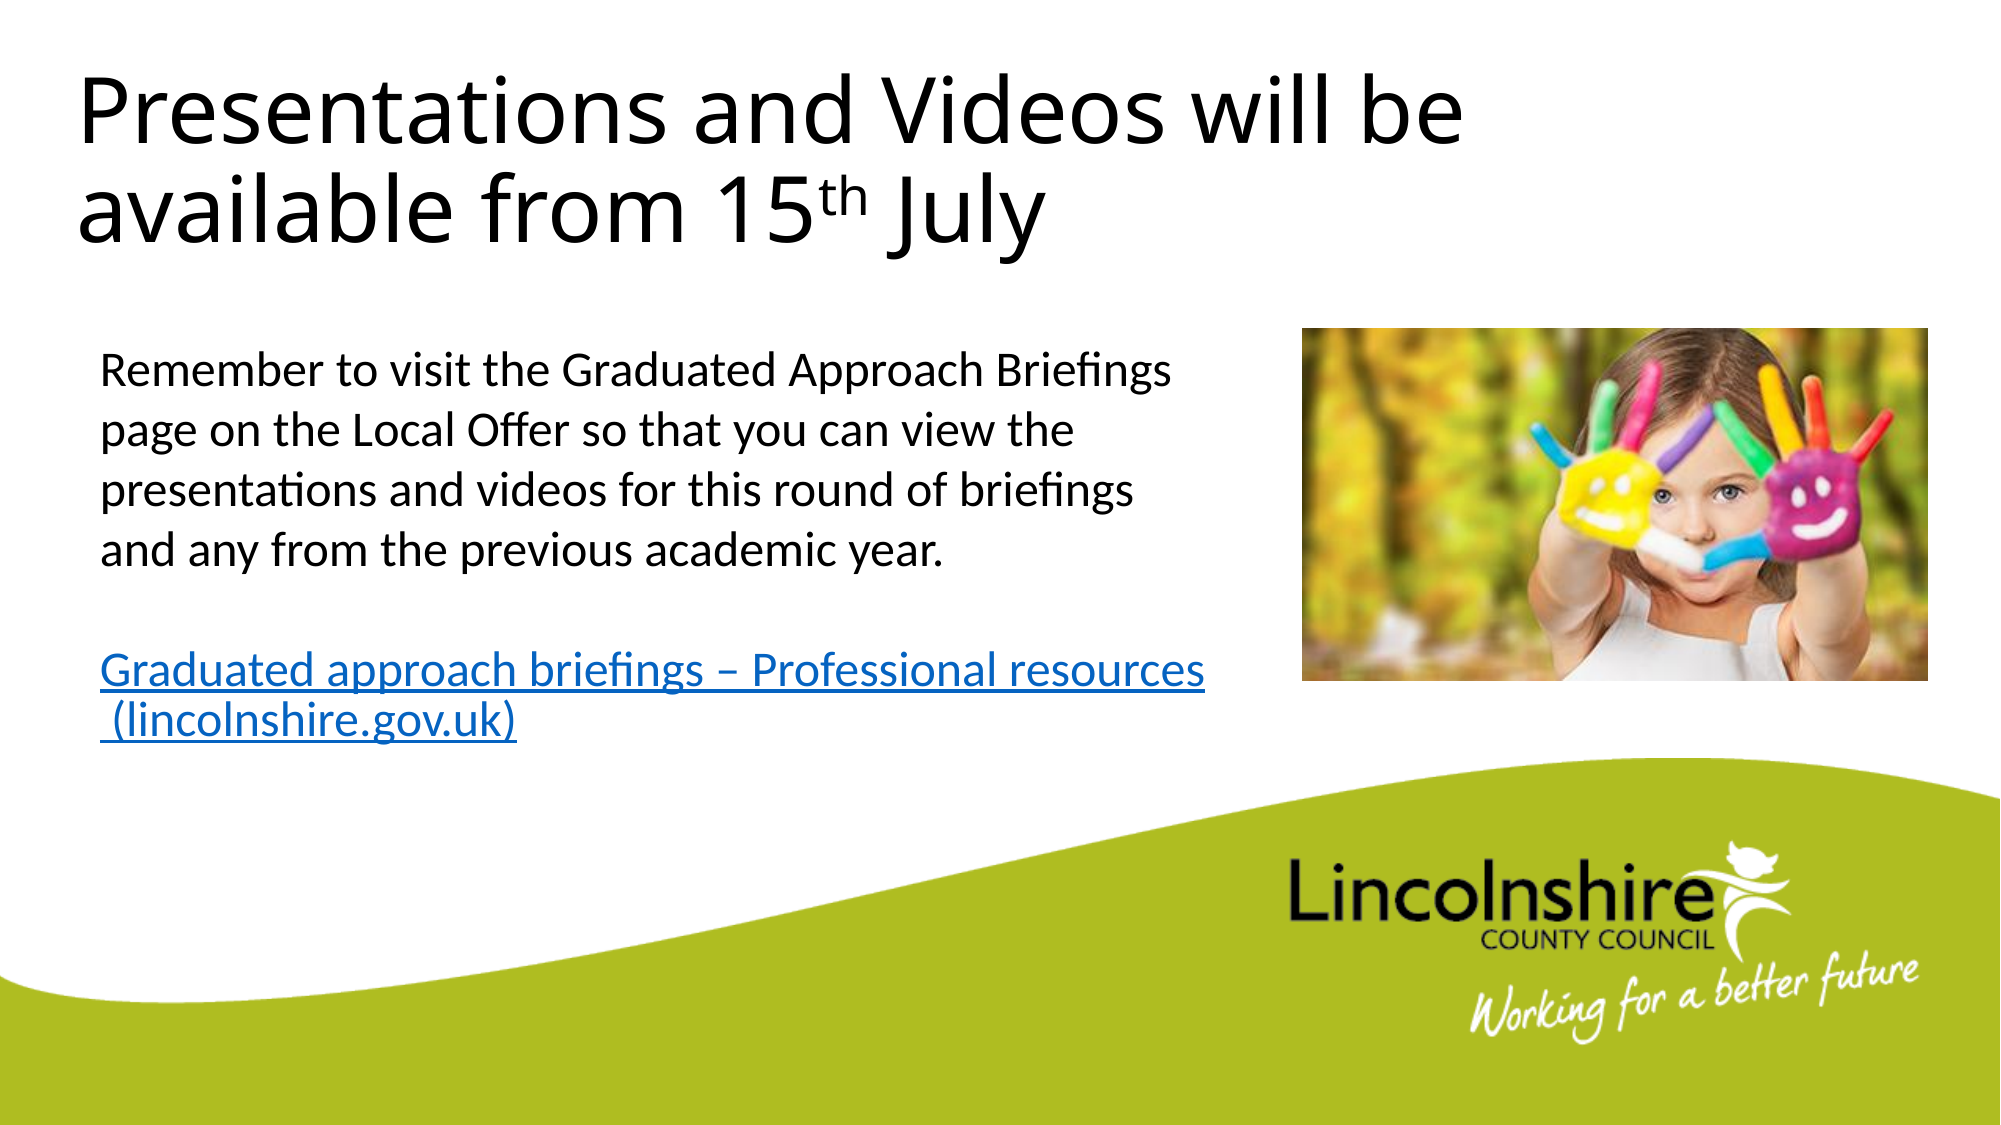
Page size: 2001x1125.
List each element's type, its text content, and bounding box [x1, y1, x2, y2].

picture [1302, 328, 1928, 681]
title Presentations and Videos will be available from 15th July [61, 54, 1886, 272]
picture [0, 758, 2000, 1125]
text_box Remember to visit the Graduated Approach Briefings page on the Local Offer so that you can view the presentations and videos for this round of briefings and any from the previous academic year. Graduated approach briefings – Professional resources (lincolnshire.gov.uk) [38, 328, 1226, 704]
